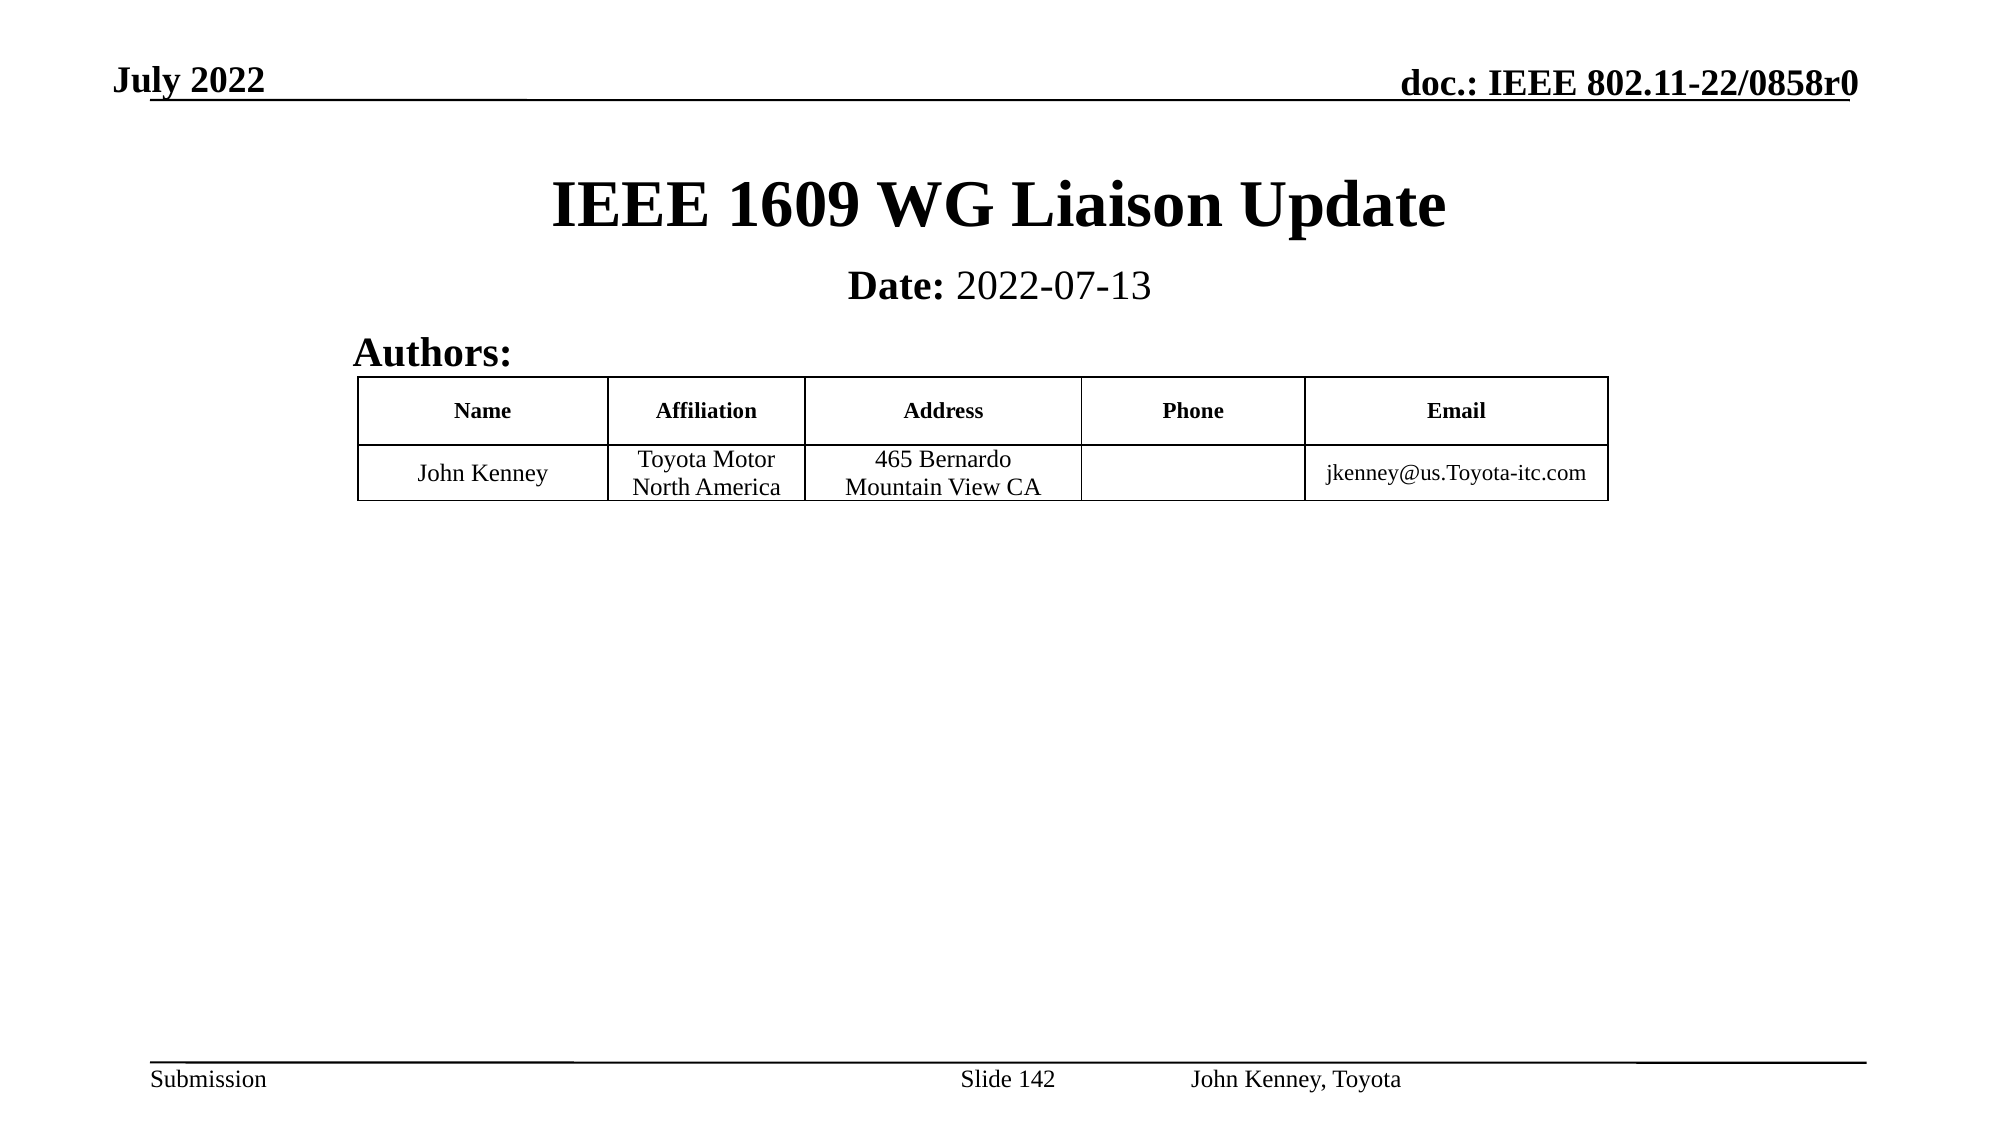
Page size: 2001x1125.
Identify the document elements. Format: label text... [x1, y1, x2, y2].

table_cell John Kenney [359, 446, 607, 500]
slide_number Slide 142 [950, 1061, 1067, 1123]
list Date: 2022-07-13 [362, 249, 1638, 313]
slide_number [111, 0, 272, 101]
table_cell Toyota Motor North America [609, 446, 804, 500]
table_header Address [806, 378, 1081, 444]
table_cell 465 Bernardo Mountain View CA [806, 446, 1081, 500]
table_header Phone [1082, 378, 1304, 444]
table_header Affiliation [609, 378, 804, 444]
table_cell jkenney@us.Toyota-itc.com [1306, 446, 1607, 500]
table_cell [1082, 446, 1304, 500]
table_header Name [359, 378, 607, 444]
title IEEE 1609 WG Liaison Update [149, 112, 1850, 288]
table_header Email [1306, 378, 1607, 444]
footer John Kenney, Toyota [1188, 1061, 1402, 1125]
text_box Authors: [337, 317, 575, 380]
